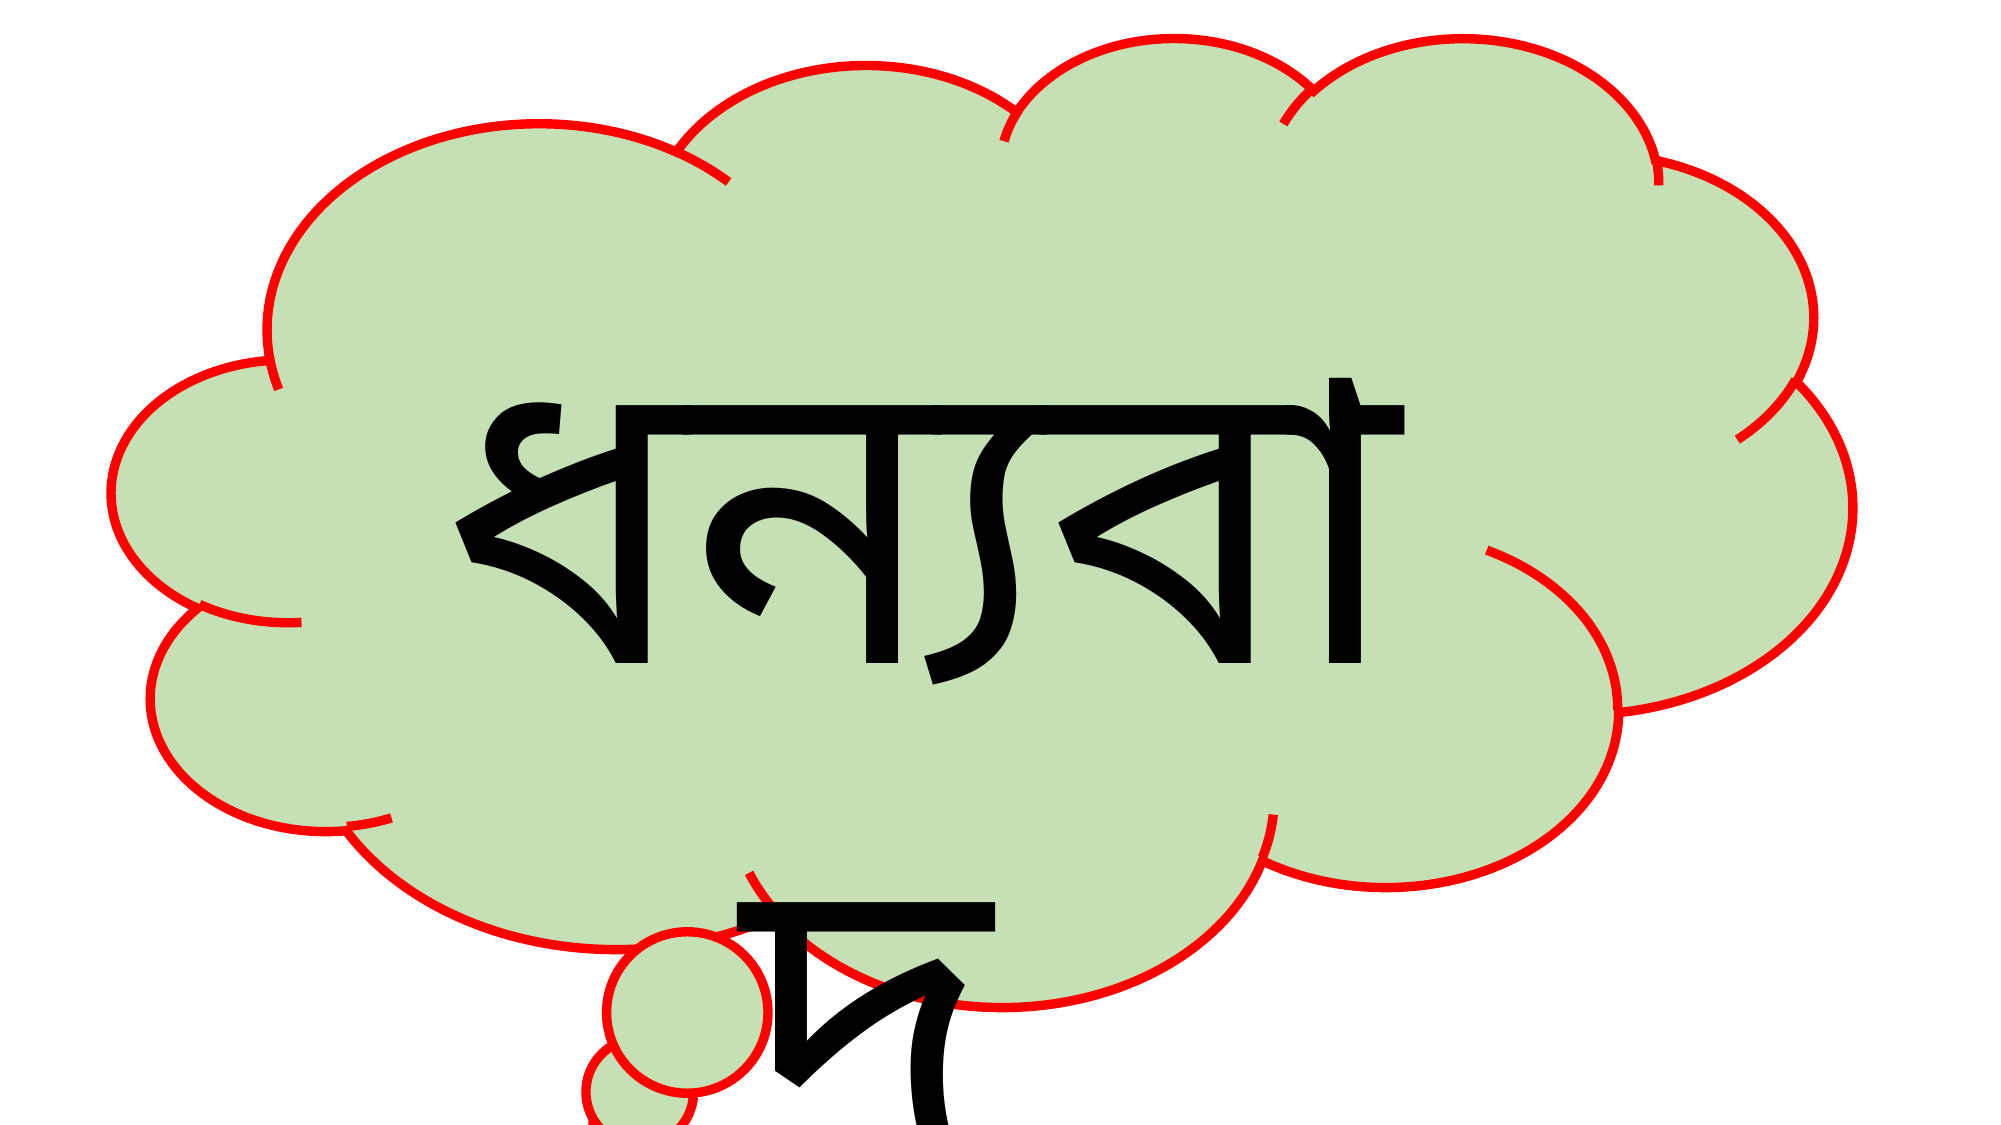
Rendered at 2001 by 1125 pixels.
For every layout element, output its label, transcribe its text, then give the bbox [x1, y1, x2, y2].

text_box ধন্যবাদ [109, 37, 1854, 1125]
